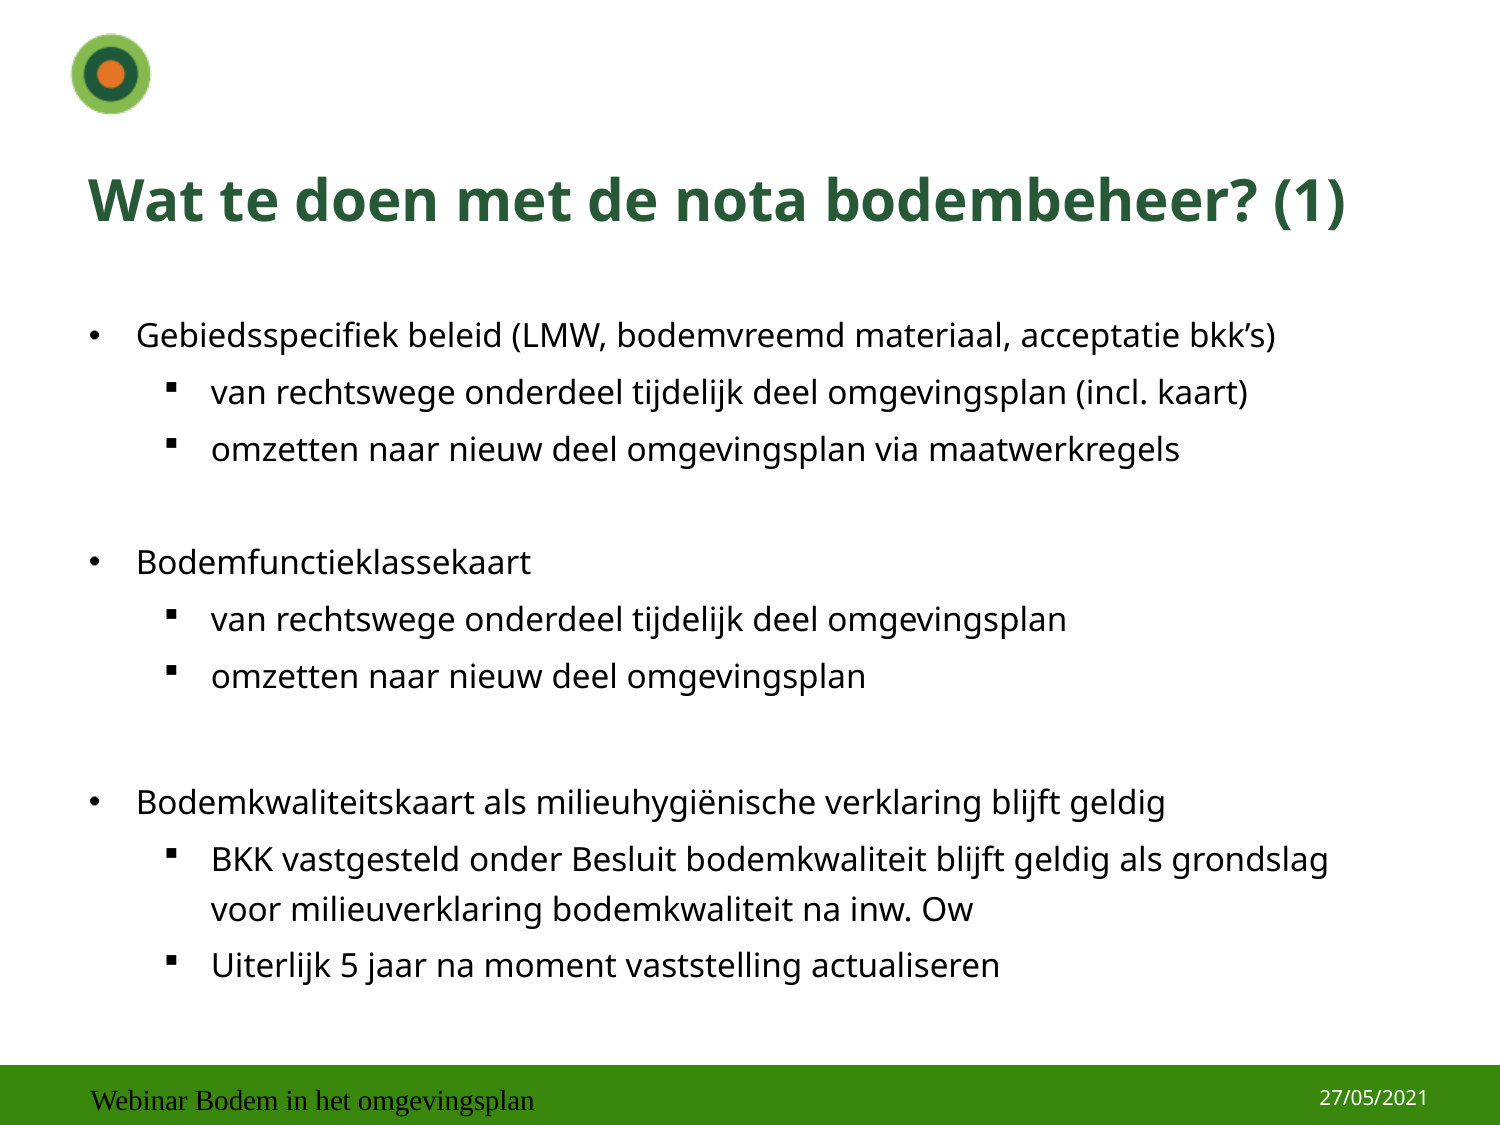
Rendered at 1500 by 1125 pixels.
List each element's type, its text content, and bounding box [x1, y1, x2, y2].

footer Webinar Bodem in het omgevingsplan [75, 1068, 550, 1125]
title Wat te doen met de nota bodembeheer? (1) [73, 155, 1424, 265]
list Gebiedsspecifiek beleid (LMW, bodemvreemd materiaal, acceptatie bkk’s) van rechtswege onderdeel tijdelijk deel omgevingsplan (incl. kaart) omzetten naar nieuw deel omgevingsplan via maatwerkregels Bodemfunctieklassekaart van rechtswege onderdeel tijdelijk deel omgevingsplan omzetten naar nieuw deel omgevingsplan Bodemkwaliteitskaart als milieuhygiënische verklaring blijft geldig BKK vastgesteld onder Besluit bodemkwaliteit blijft geldig als grondslag voor milieuverklaring bodemkwaliteit na inw. Ow Uiterlijk 5 jaar na moment vaststelling actualiseren [73, 297, 1423, 1054]
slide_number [1093, 1067, 1444, 1125]
